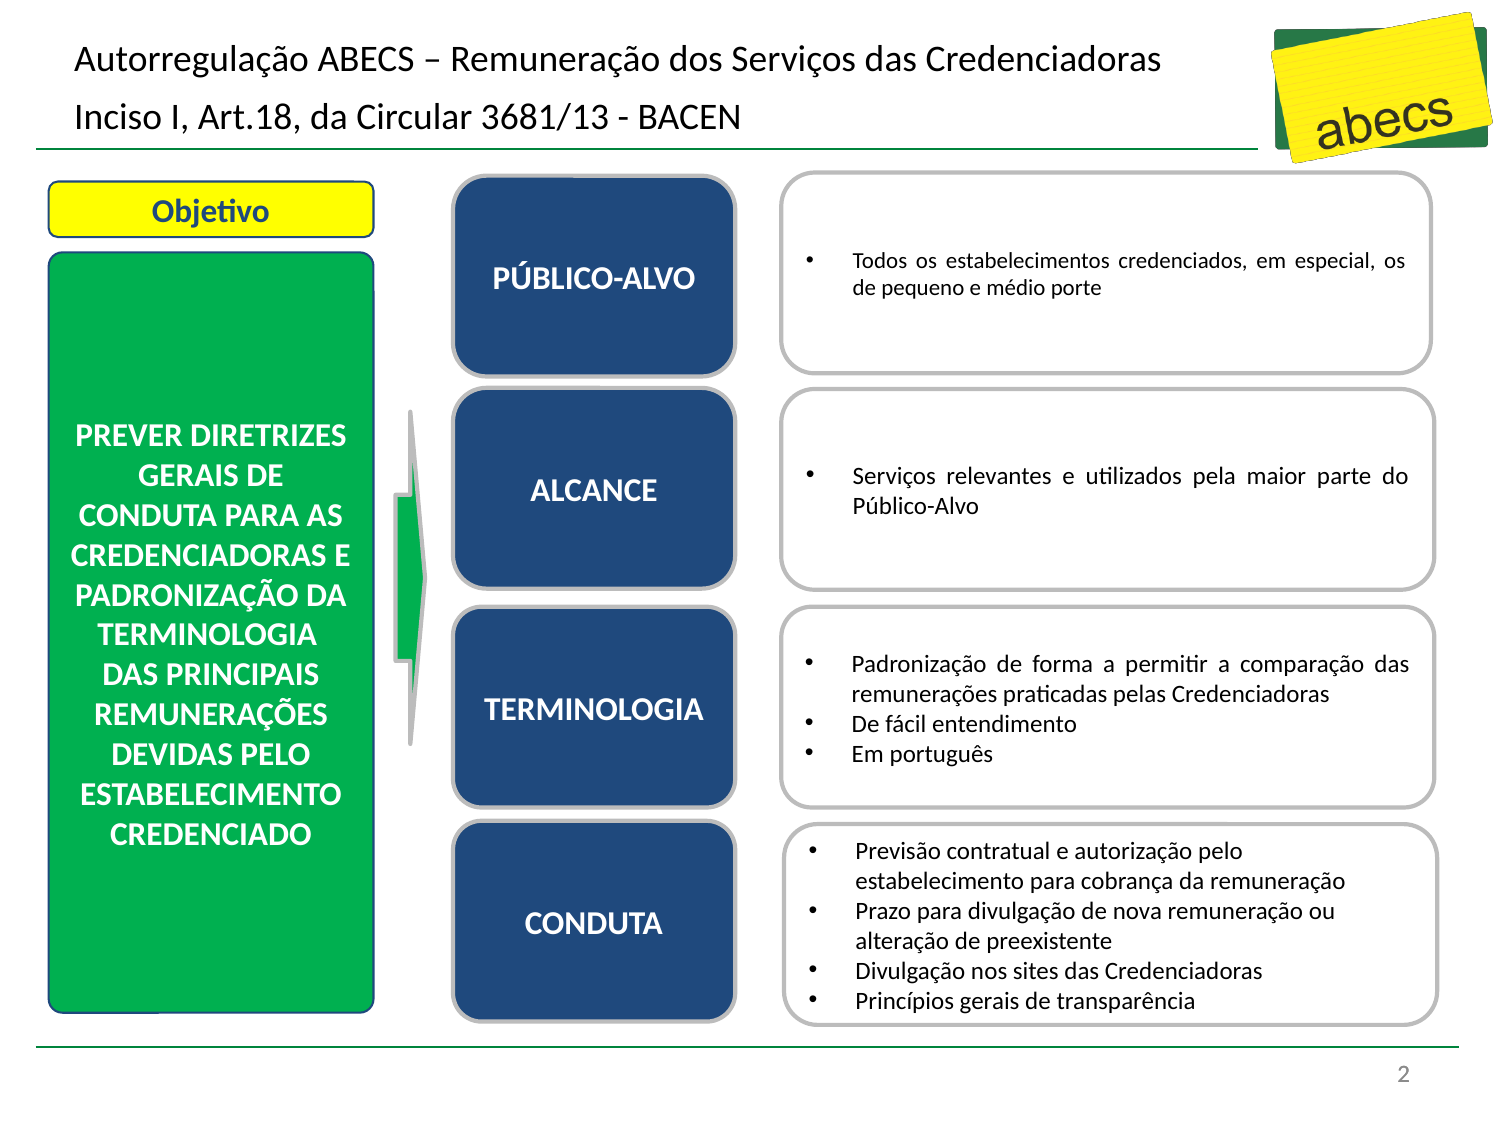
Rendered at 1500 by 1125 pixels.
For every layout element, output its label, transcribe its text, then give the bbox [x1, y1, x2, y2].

text_box Serviços relevantes e utilizados pela maior parte do Público-Alvo [779, 386, 1437, 592]
text_box Objetivo [48, 181, 374, 238]
text_box PÚBLICO-ALVO [450, 173, 738, 379]
picture [1269, 10, 1495, 165]
text_box [393, 409, 428, 747]
title Autorregulação ABECS – Remuneração dos Serviços das Credenciadoras Inciso I, Art.18, da Circular 3681/13 - BACEN [68, 42, 1250, 131]
text_box TERMINOLOGIA [450, 604, 738, 810]
text_box Todos os estabelecimentos credenciados, em especial, os de pequeno e médio porte [779, 170, 1434, 376]
text_box CONDUTA [450, 818, 738, 1024]
text_box PREVER DIRETRIZES GERAIS DE CONDUTA PARA AS CREDENCIADORAS E PADRONIZAÇÃO DA TERMINOLOGIA DAS PRINCIPAIS REMUNERAÇÕES DEVIDAS PELO ESTABELECIMENTO CREDENCIADO [48, 252, 374, 1013]
text_box Previsão contratual e autorização pelo estabelecimento para cobrança da remuneração Prazo para divulgação de nova remuneração ou alteração de preexistente Divulgação nos sites das Credenciadoras Princípios gerais de transparência [781, 821, 1440, 1027]
text_box ALCANCE [450, 385, 738, 591]
text_box Padronização de forma a permitir a comparação das remunerações praticadas pelas Credenciadoras De fácil entendimento Em português [779, 604, 1437, 810]
